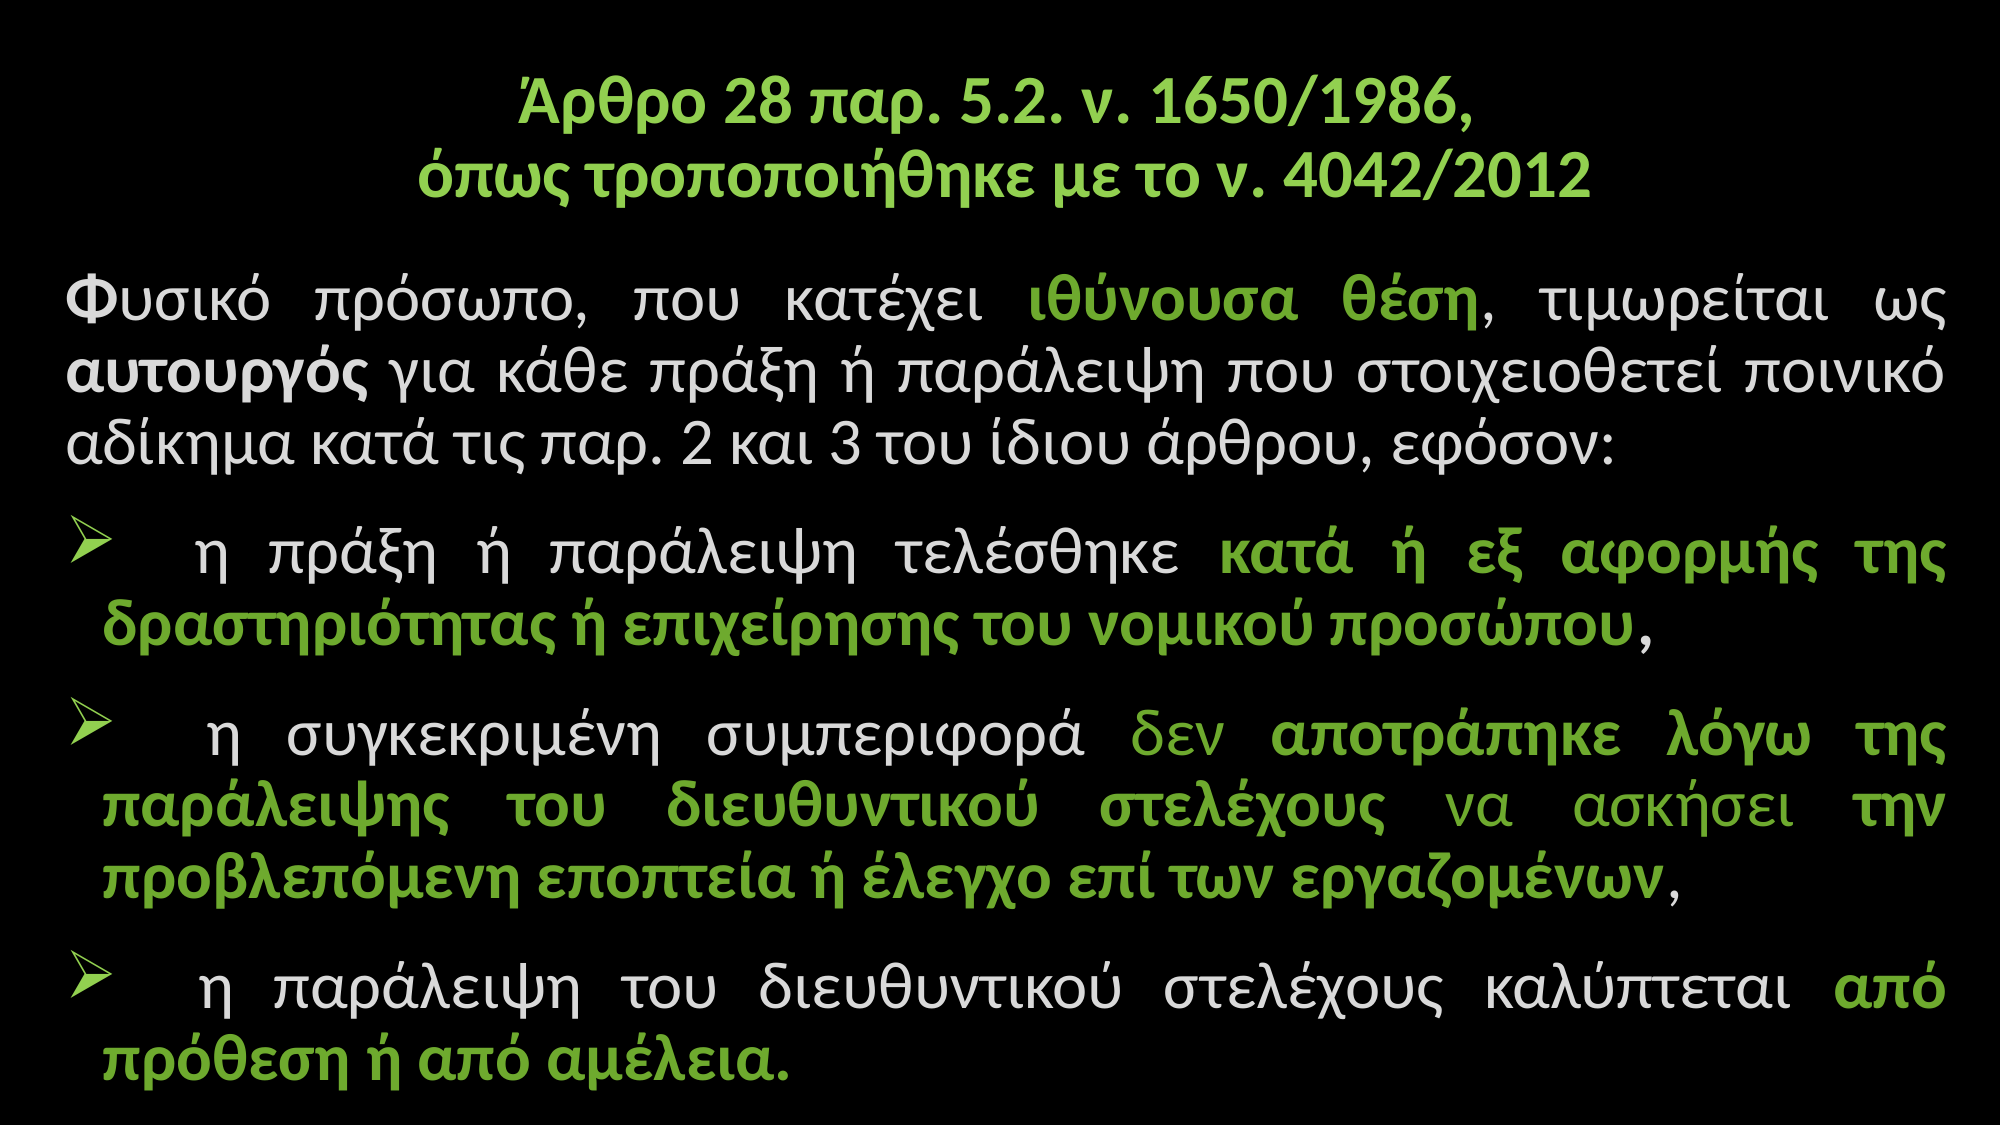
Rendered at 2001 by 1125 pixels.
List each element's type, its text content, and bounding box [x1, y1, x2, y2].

title Άρθρο 28 παρ. 5.2. ν. 1650/1986, όπως τροποποιήθηκε με το ν. 4042/2012 [112, 54, 1898, 220]
list Φυσικό πρόσωπο, που κατέχει ιθύνουσα θέση, τιμωρείται ως αυτουργός για κάθε πράξη ή παράλειψη που στοιχειοθετεί ποινικό αδίκημα κατά τις παρ. 2 και 3 του ίδιου άρθρου, εφόσον: η πράξη ή παράλειψη τελέσθηκε κατά ή εξ αφορμής της δραστηριότητας ή επιχείρησης του νομικού προσώπου, η συγκεκριμένη συμπεριφορά δεν αποτράπηκε λόγω της παράλειψης του διευθυντικού στελέχους να ασκήσει την προβλεπόμενη εποπτεία ή έλεγχο επί των εργαζομένων, η παράλειψη του διευθυντικού στελέχους καλύπτεται από πρόθεση ή από αμέλεια. [50, 255, 1963, 1106]
